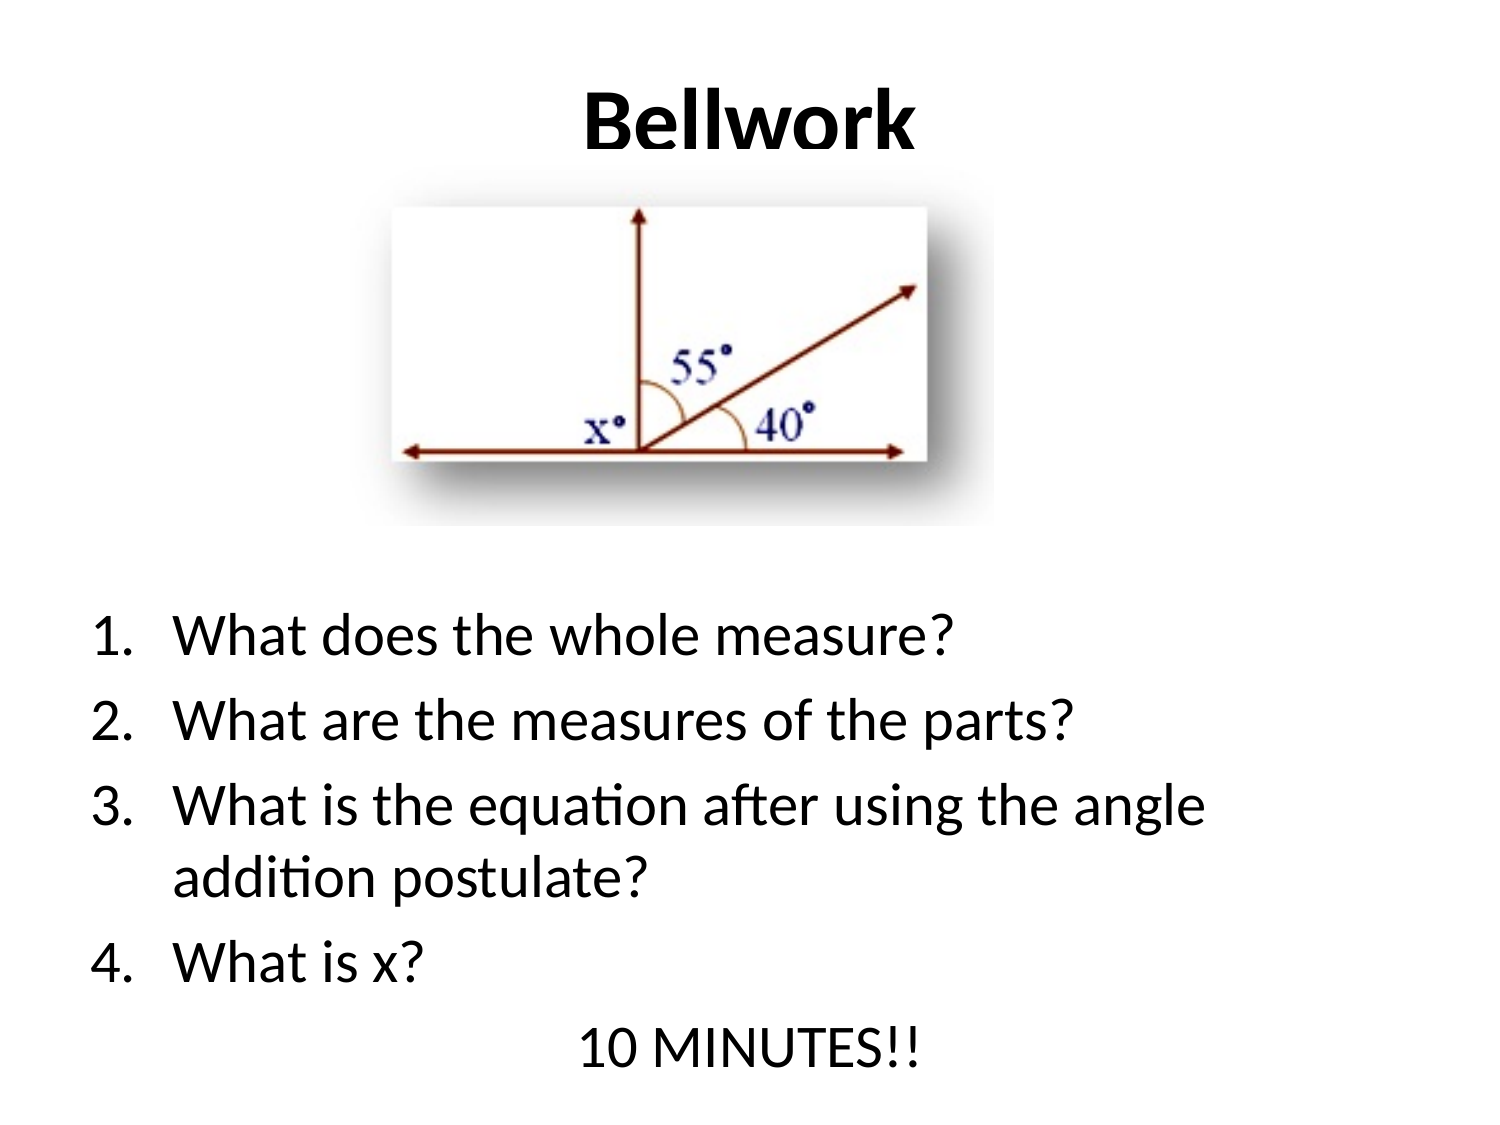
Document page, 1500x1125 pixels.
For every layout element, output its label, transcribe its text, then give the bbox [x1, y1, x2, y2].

picture [333, 149, 994, 526]
list What does the whole measure? What are the measures of the parts? What is the equation after using the angle addition postulate? What is x? 10 MINUTES!! [75, 162, 1425, 1088]
title Bellwork [75, 45, 1425, 162]
